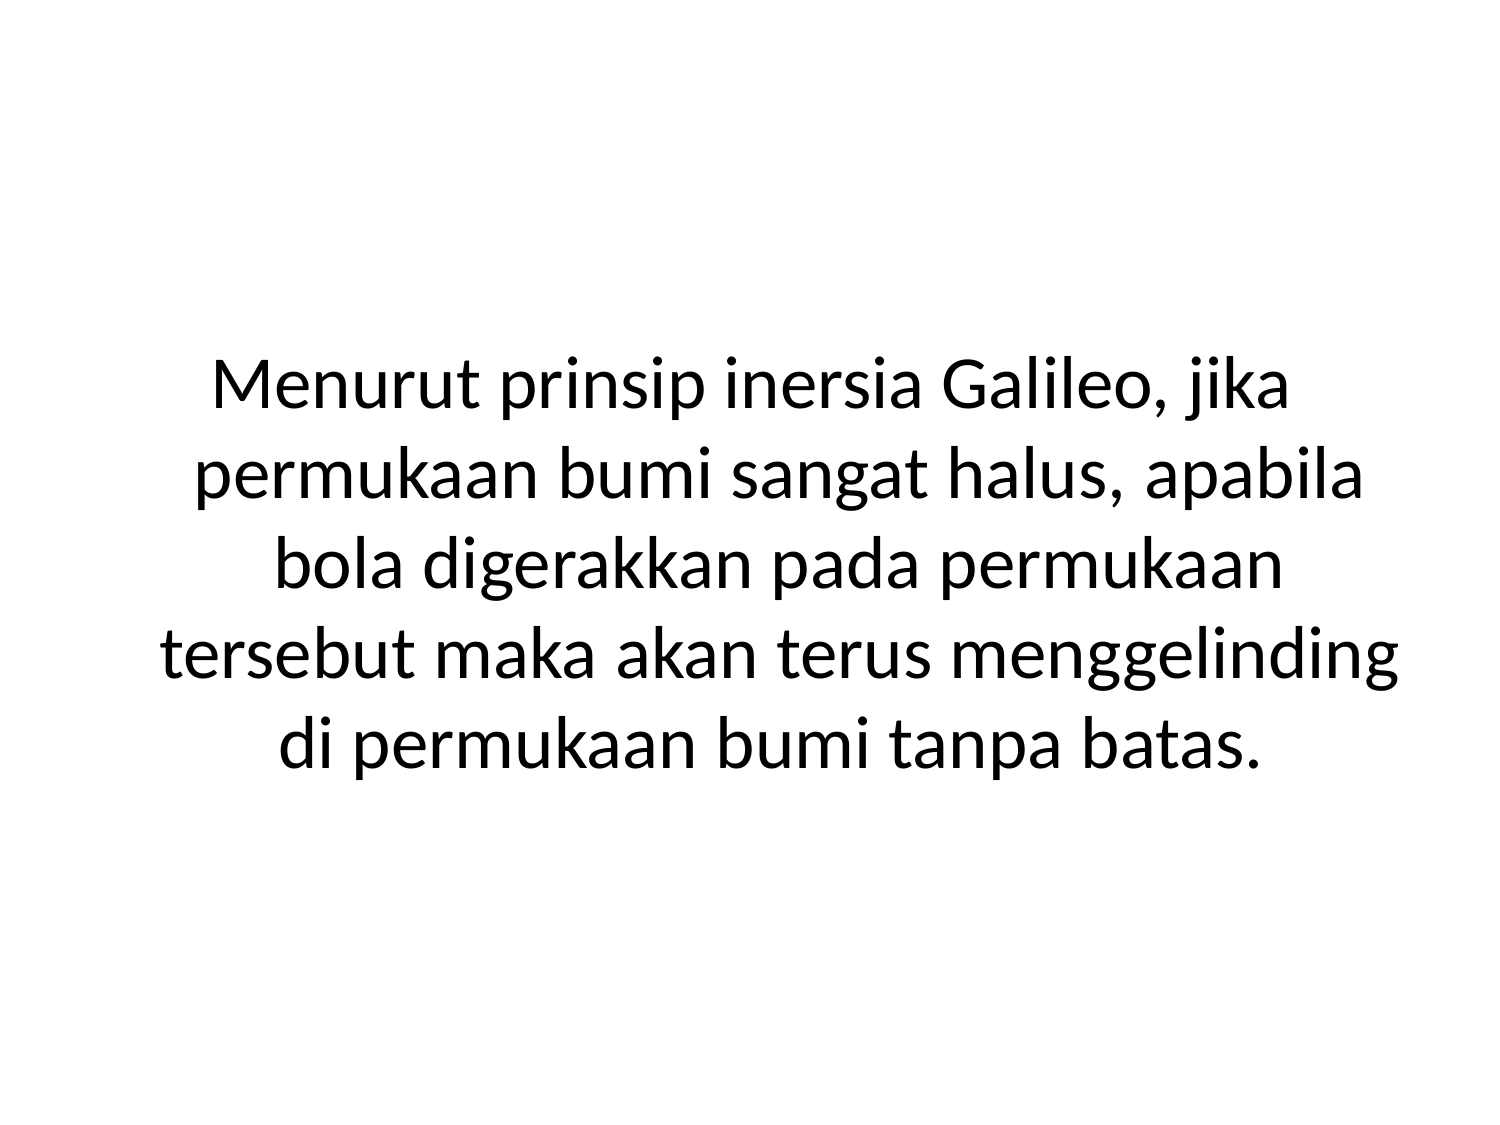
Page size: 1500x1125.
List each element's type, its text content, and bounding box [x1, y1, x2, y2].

list Menurut prinsip inersia Galileo, jika permukaan bumi sangat halus, apabila bola digerakkan pada permukaan tersebut maka akan terus menggelinding di permukaan bumi tanpa batas. [76, 326, 1427, 792]
